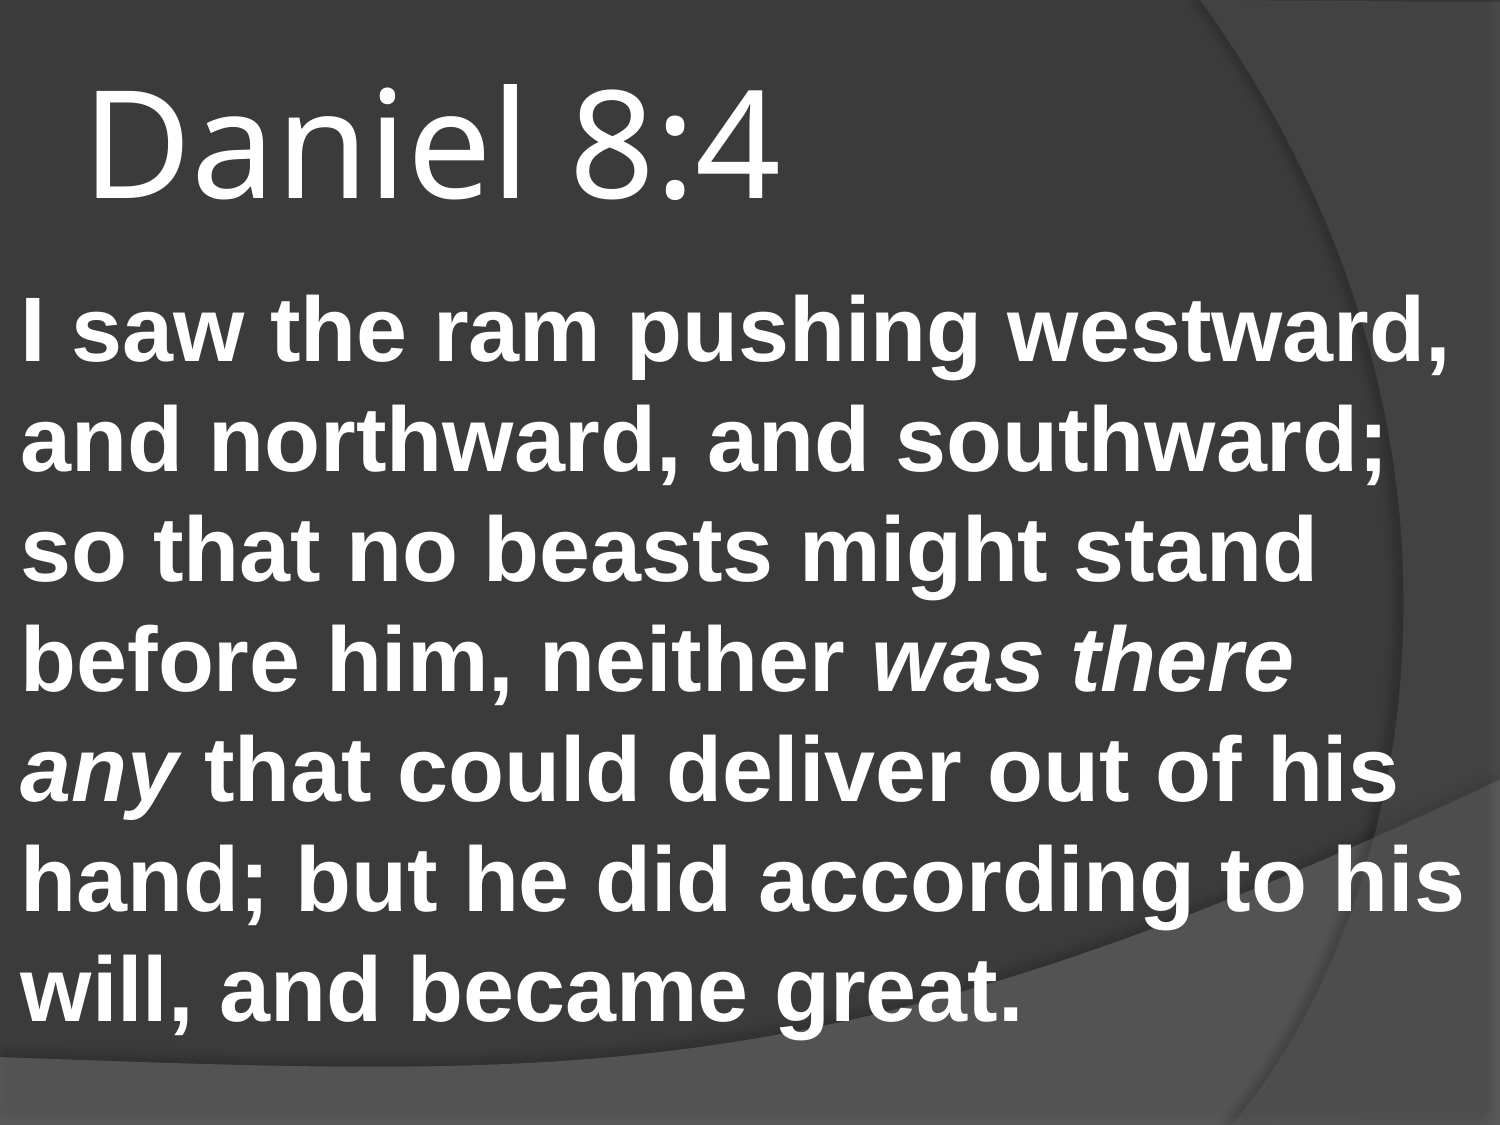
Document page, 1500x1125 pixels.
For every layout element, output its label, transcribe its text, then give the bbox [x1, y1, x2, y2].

title Daniel 8:4 [75, 45, 1300, 233]
list I saw the ram pushing westward, and northward, and southward; so that no beasts might stand before him, neither was there any that could deliver out of his hand; but he did according to his will, and became great. [0, 262, 1488, 1125]
